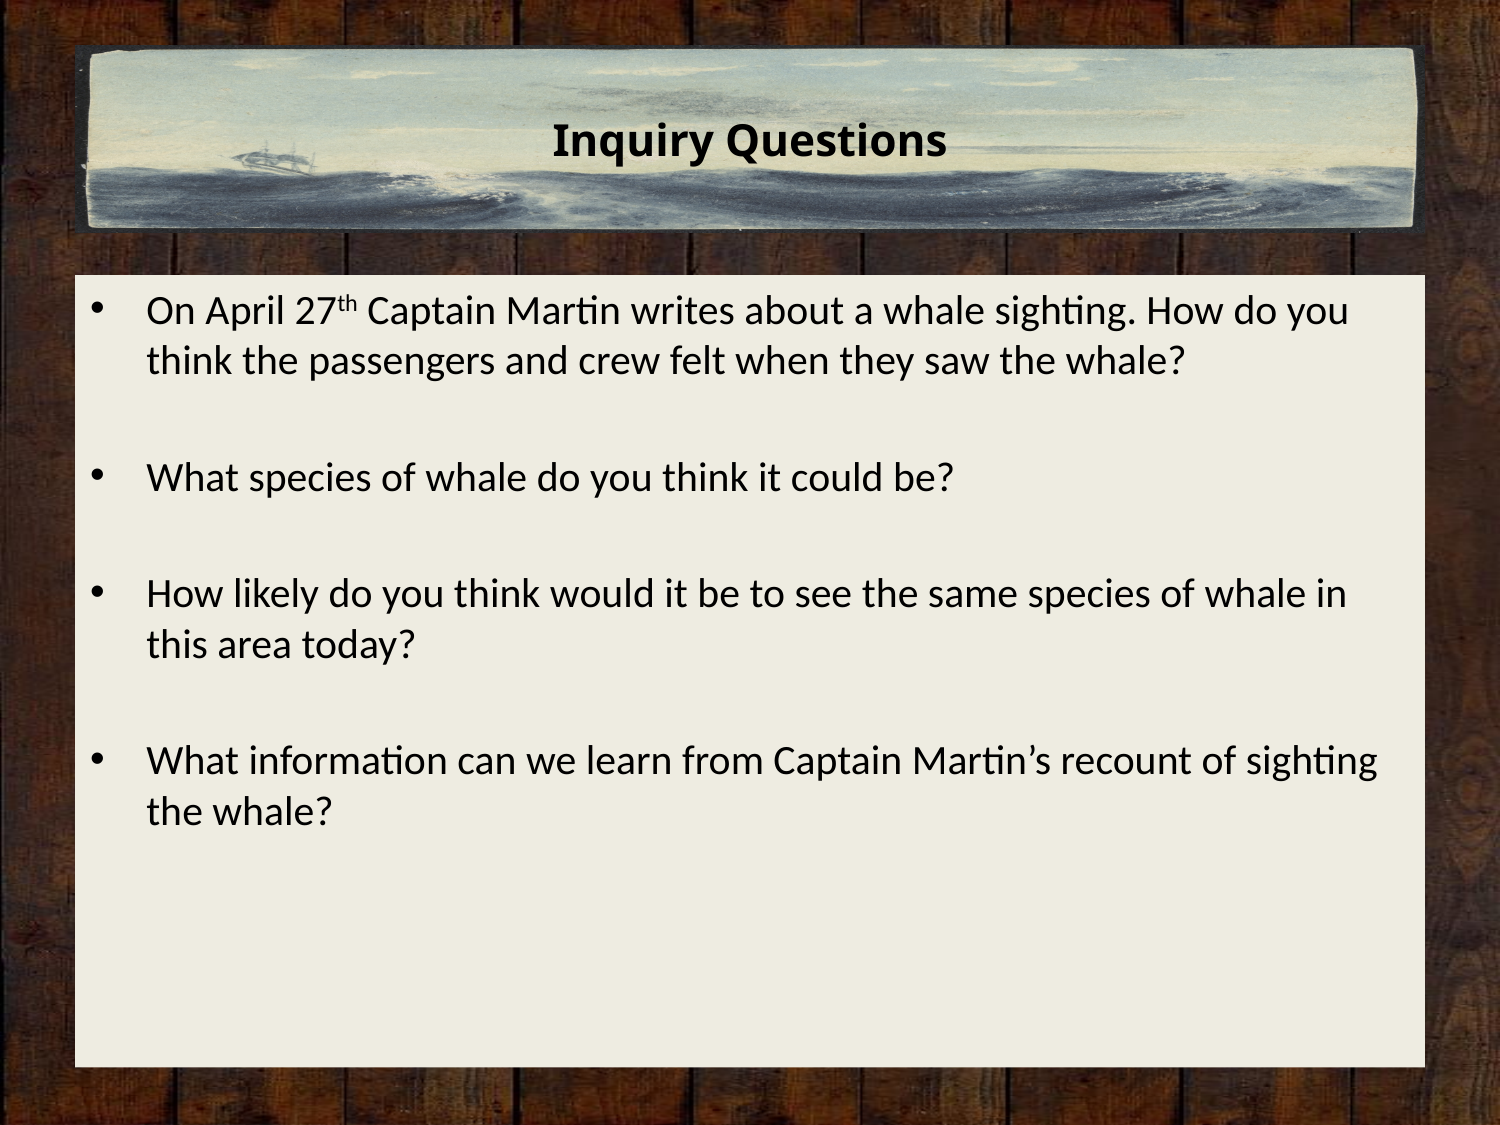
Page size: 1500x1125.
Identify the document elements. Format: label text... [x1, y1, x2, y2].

title Inquiry Questions [75, 45, 1425, 233]
list On April 27th Captain Martin writes about a whale sighting. How do you think the passengers and crew felt when they saw the whale? What species of whale do you think it could be? How likely do you think would it be to see the same species of whale in this area today? What information can we learn from Captain Martin’s recount of sighting the whale? [75, 275, 1425, 1068]
picture [0, 0, 1500, 1125]
